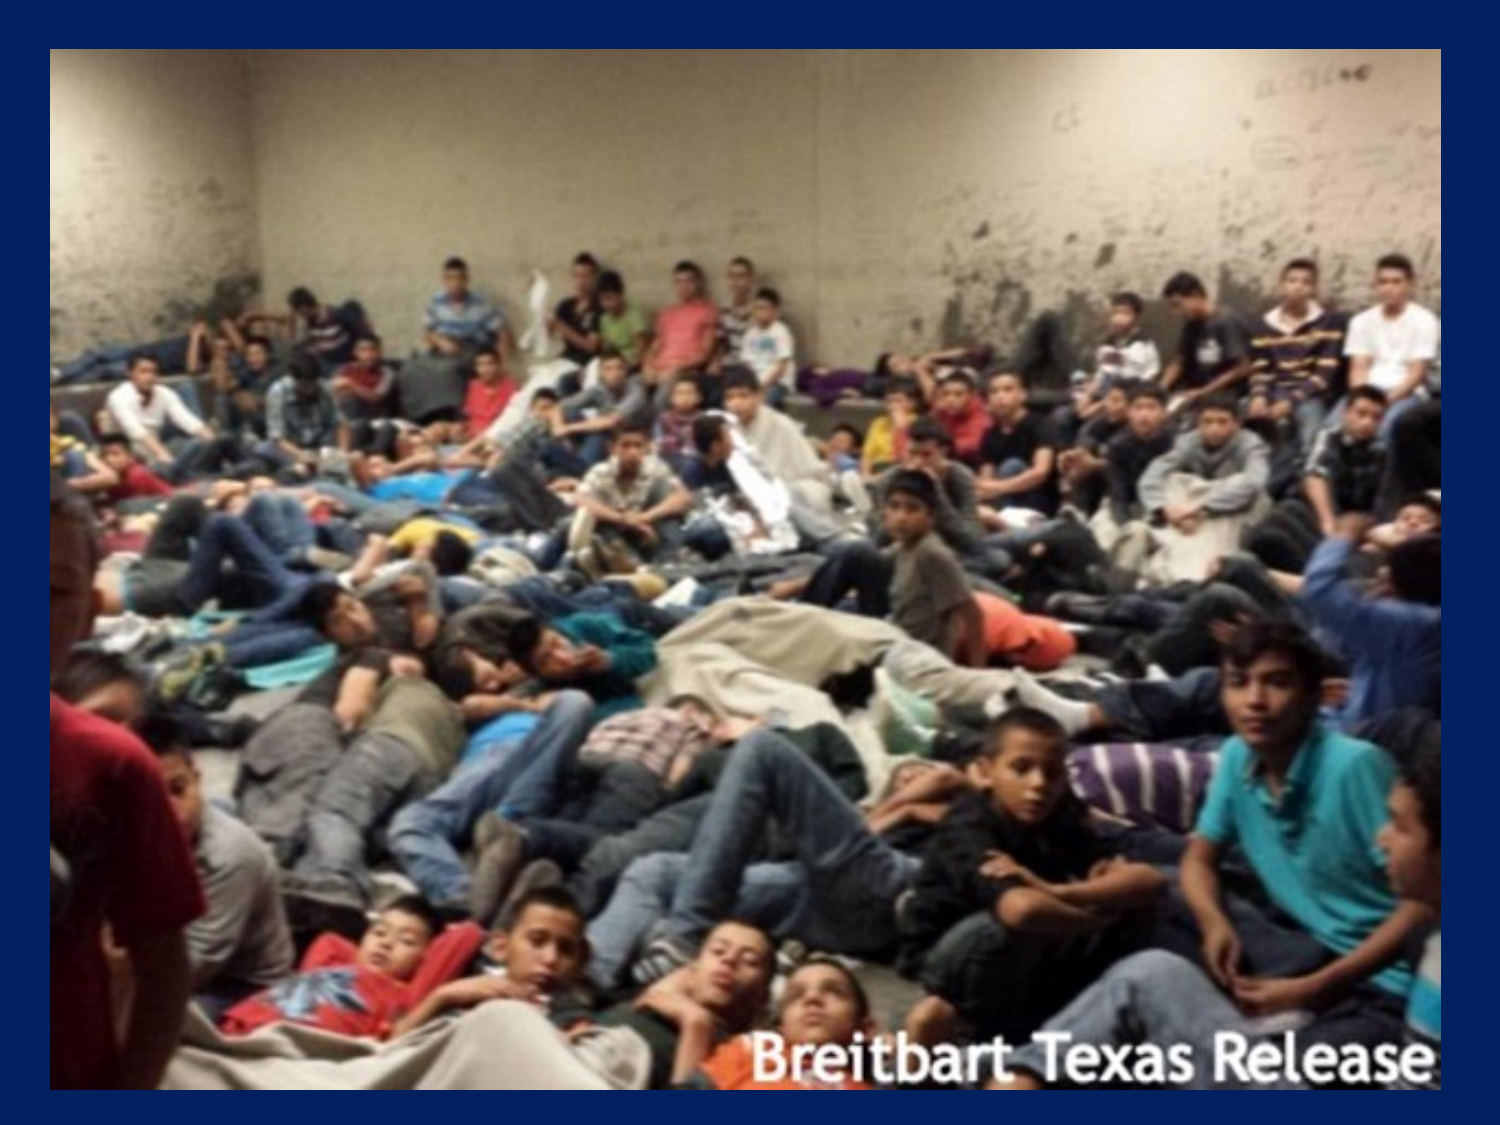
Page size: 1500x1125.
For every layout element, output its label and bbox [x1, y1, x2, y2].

picture [49, 49, 1441, 1090]
